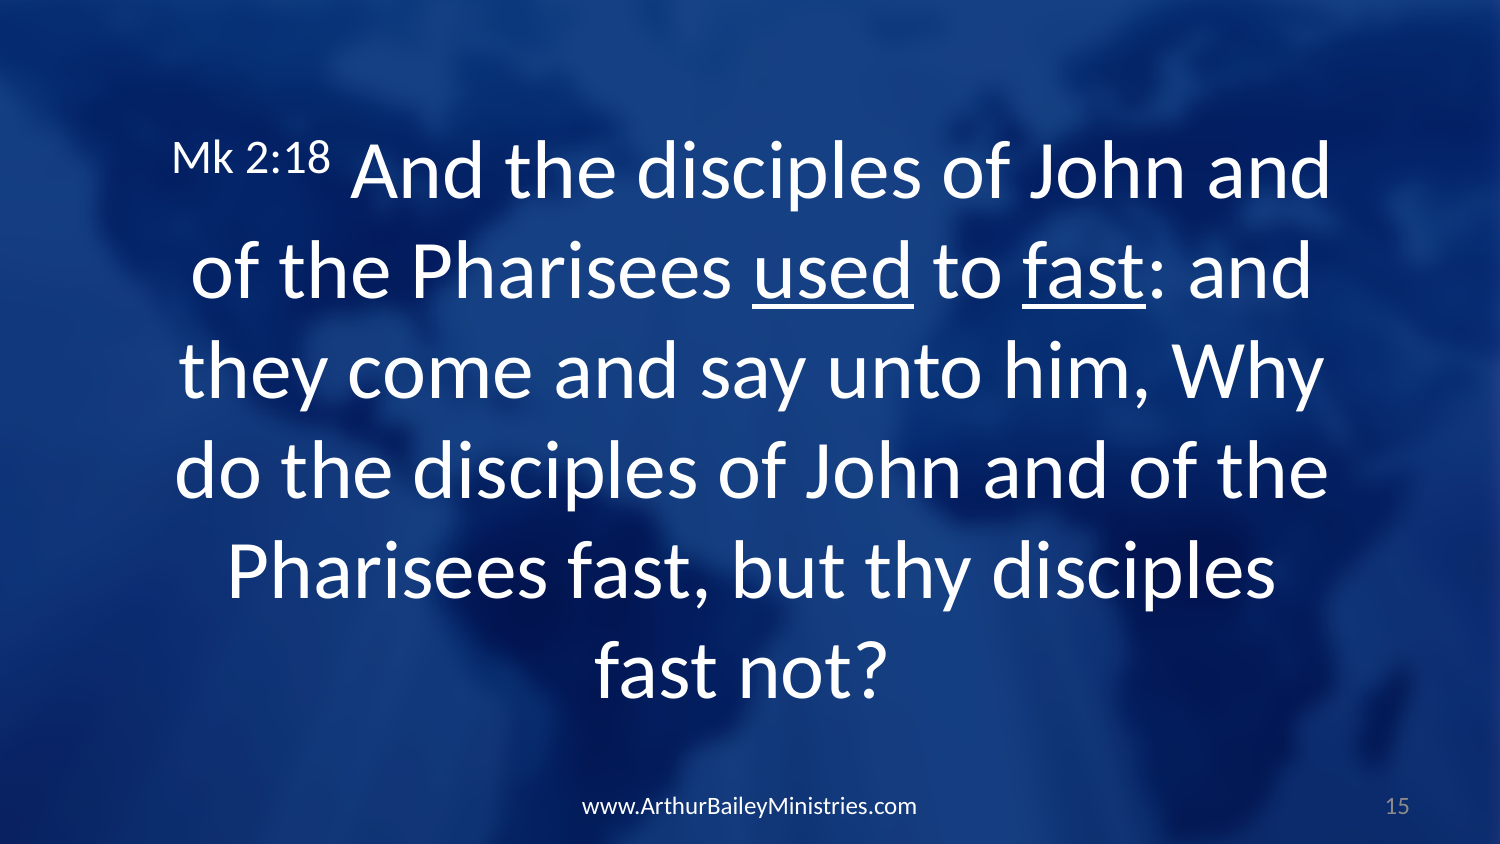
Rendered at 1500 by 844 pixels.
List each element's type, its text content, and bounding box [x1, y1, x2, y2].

picture [0, 0, 1500, 844]
slide_number 15 [1074, 782, 1425, 827]
footer www.ArthurBaileyMinistries.com [512, 782, 988, 827]
list Mk 2:18 And the disciples of John and of the Pharisees used to fast: and they come and say unto him, Why do the disciples of John and of the Pharisees fast, but thy disciples fast not? [151, 107, 1355, 741]
